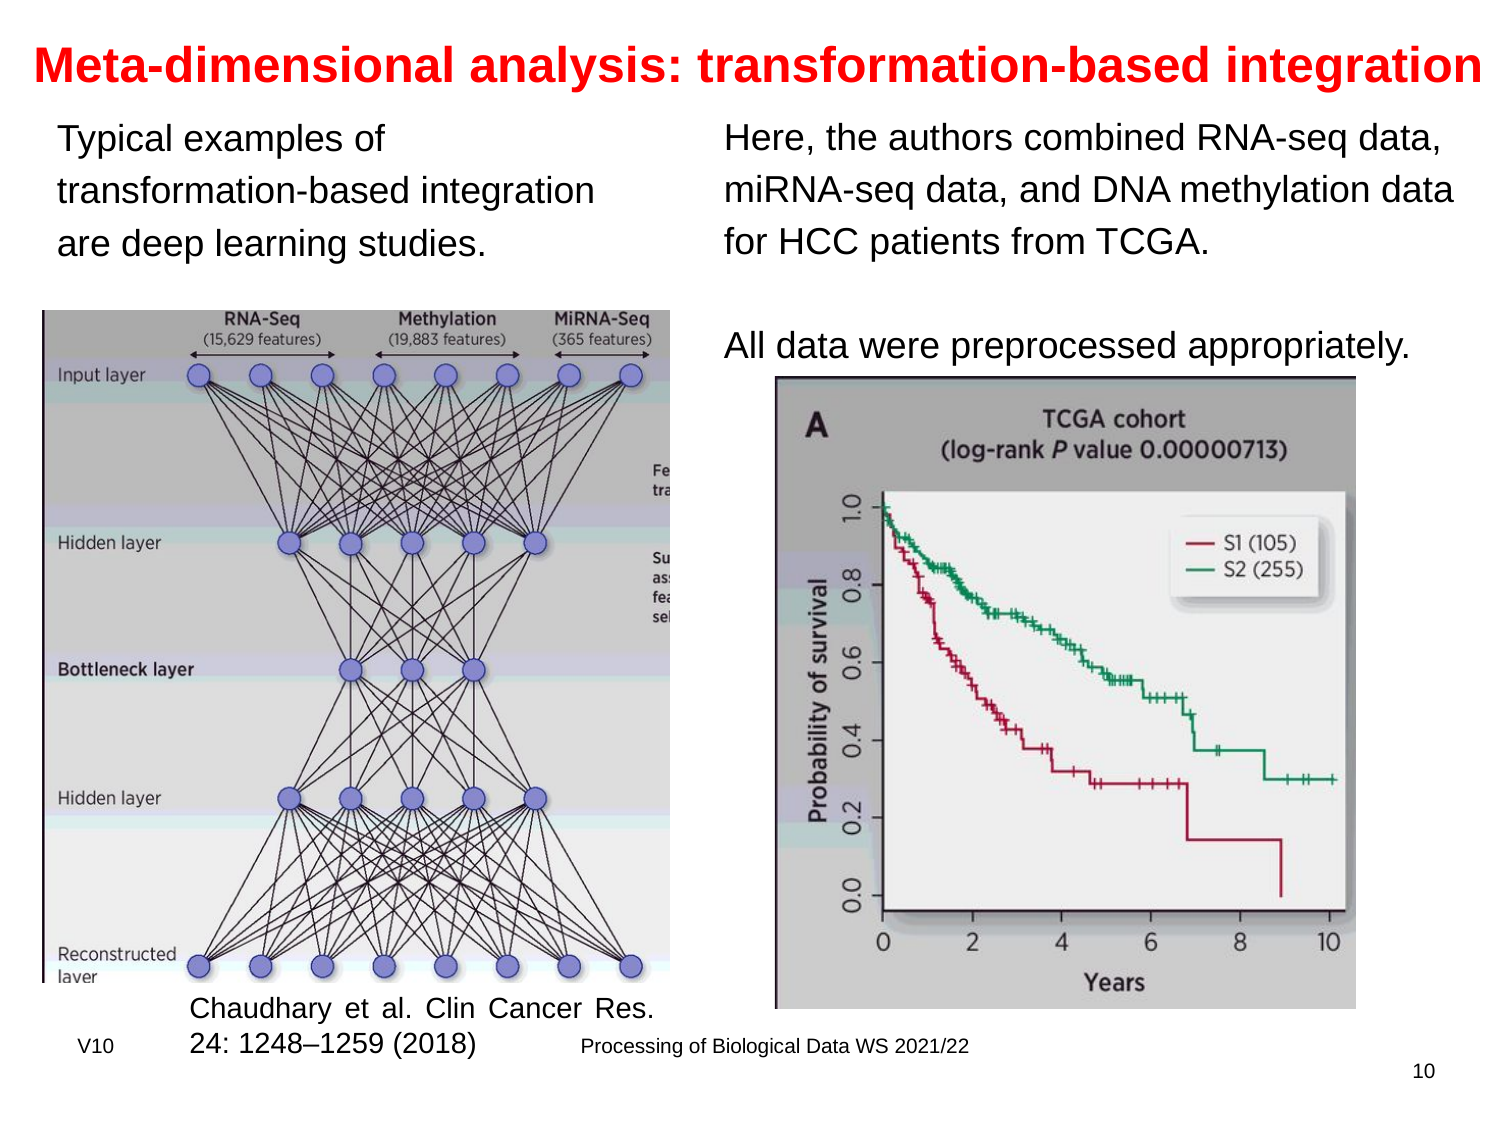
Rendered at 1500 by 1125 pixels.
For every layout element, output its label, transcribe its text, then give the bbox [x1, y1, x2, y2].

footer Processing of Biological Data WS 2021/22 [537, 1025, 1013, 1100]
text_box Chaudhary et al. Clin Cancer Res. 24: 1248–1259 (2018) [174, 983, 670, 1067]
picture [42, 309, 670, 983]
slide_number V10 [62, 1025, 450, 1100]
text_box Here, the authors combined RNA-seq data, miRNA-seq data, and DNA methylation data for HCC patients from TCGA. All data were preprocessed appropriately. [709, 98, 1500, 374]
text_box Typical examples of transformation-based integration are deep learning studies. [42, 99, 621, 271]
title Meta-dimensional analysis: transformation-based integration [17, 24, 1500, 100]
picture [774, 376, 1356, 1009]
